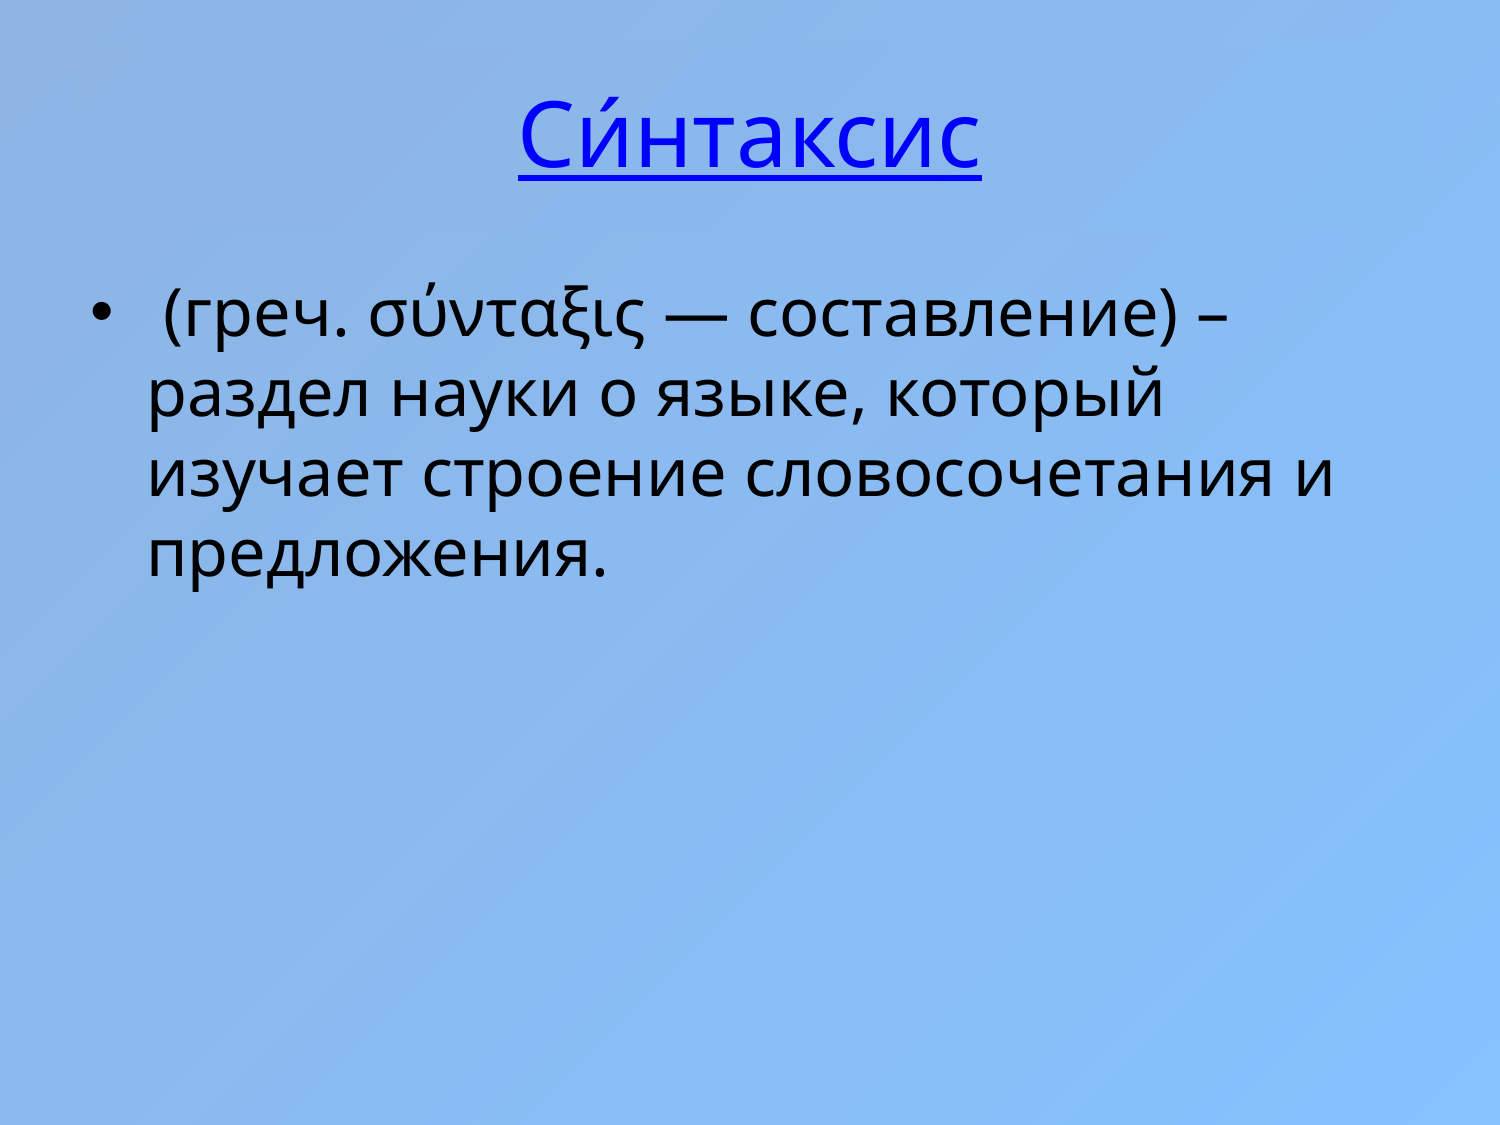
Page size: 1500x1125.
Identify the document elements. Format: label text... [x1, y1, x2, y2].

title Си́нтаксис [75, 45, 1425, 233]
list (греч. σύνταξις — составление) – раздел науки о языке, который изучает строение словосочетания и предложения. [75, 262, 1425, 1005]
